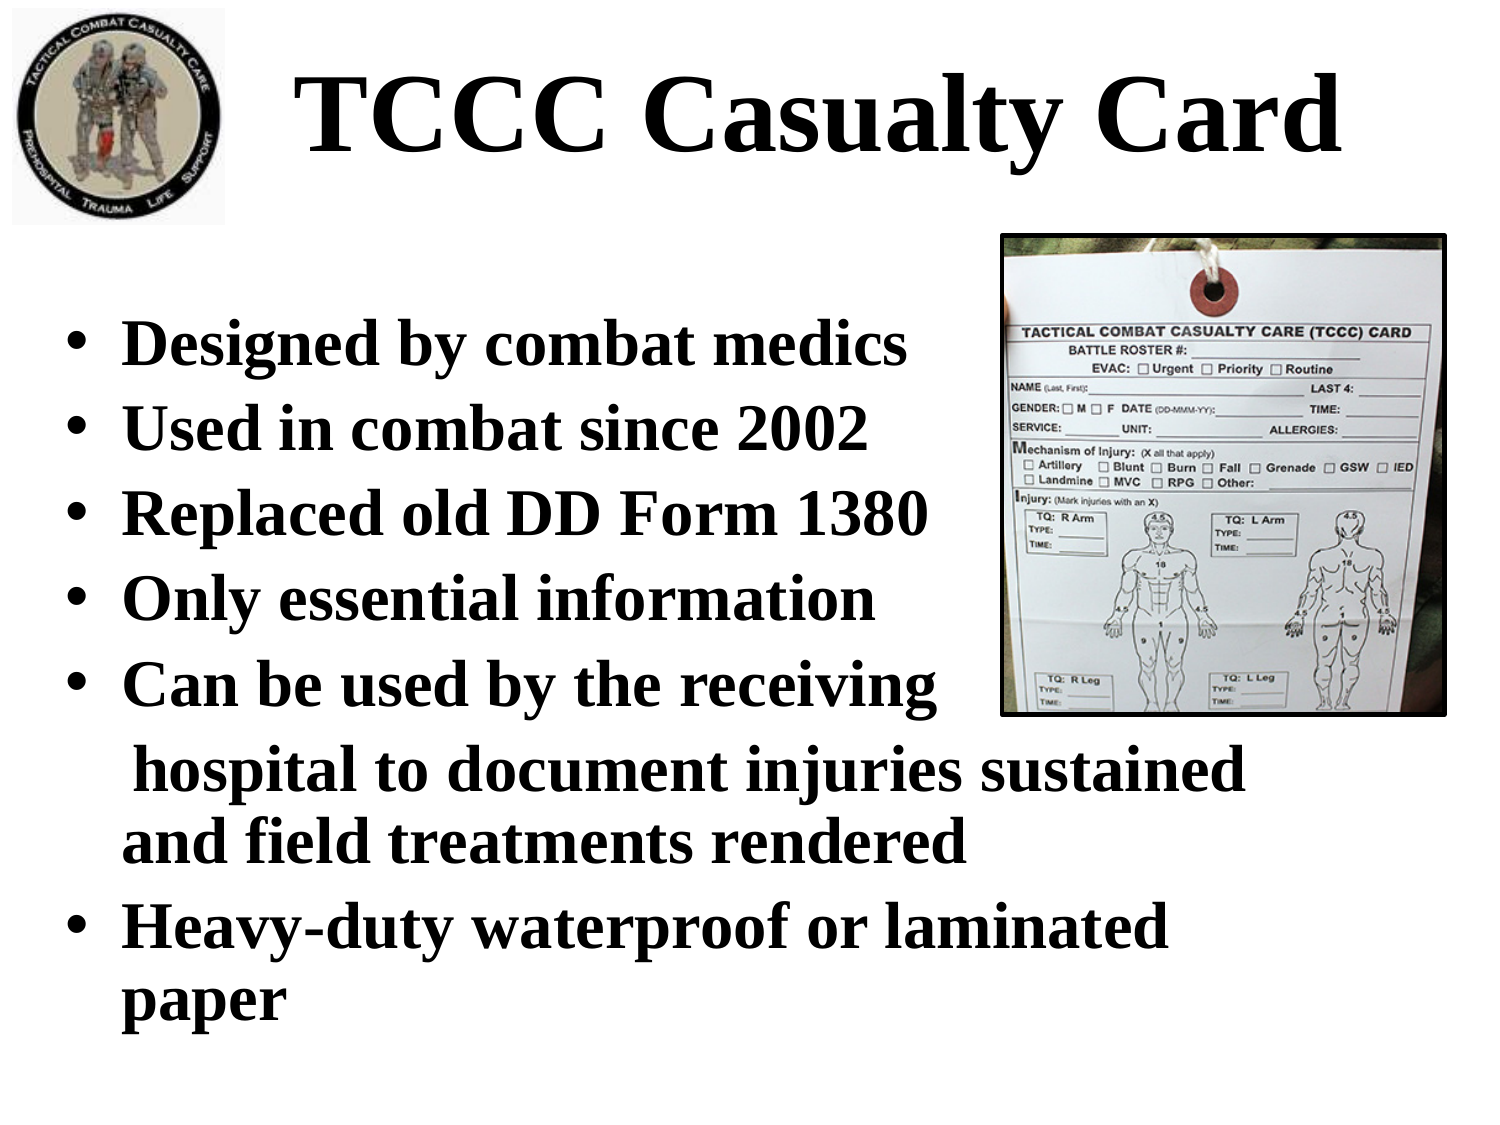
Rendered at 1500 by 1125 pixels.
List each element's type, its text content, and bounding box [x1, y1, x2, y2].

title TCCC Casualty Card [274, 12, 1363, 201]
picture [12, 8, 225, 225]
list Designed by combat medics Used in combat since 2002 Replaced old DD Form 1380 Only essential information Can be used by the receiving hospital to document injuries sustained and field treatments rendered Heavy-duty waterproof or laminated paper [49, 299, 1326, 1063]
picture [1003, 237, 1443, 713]
